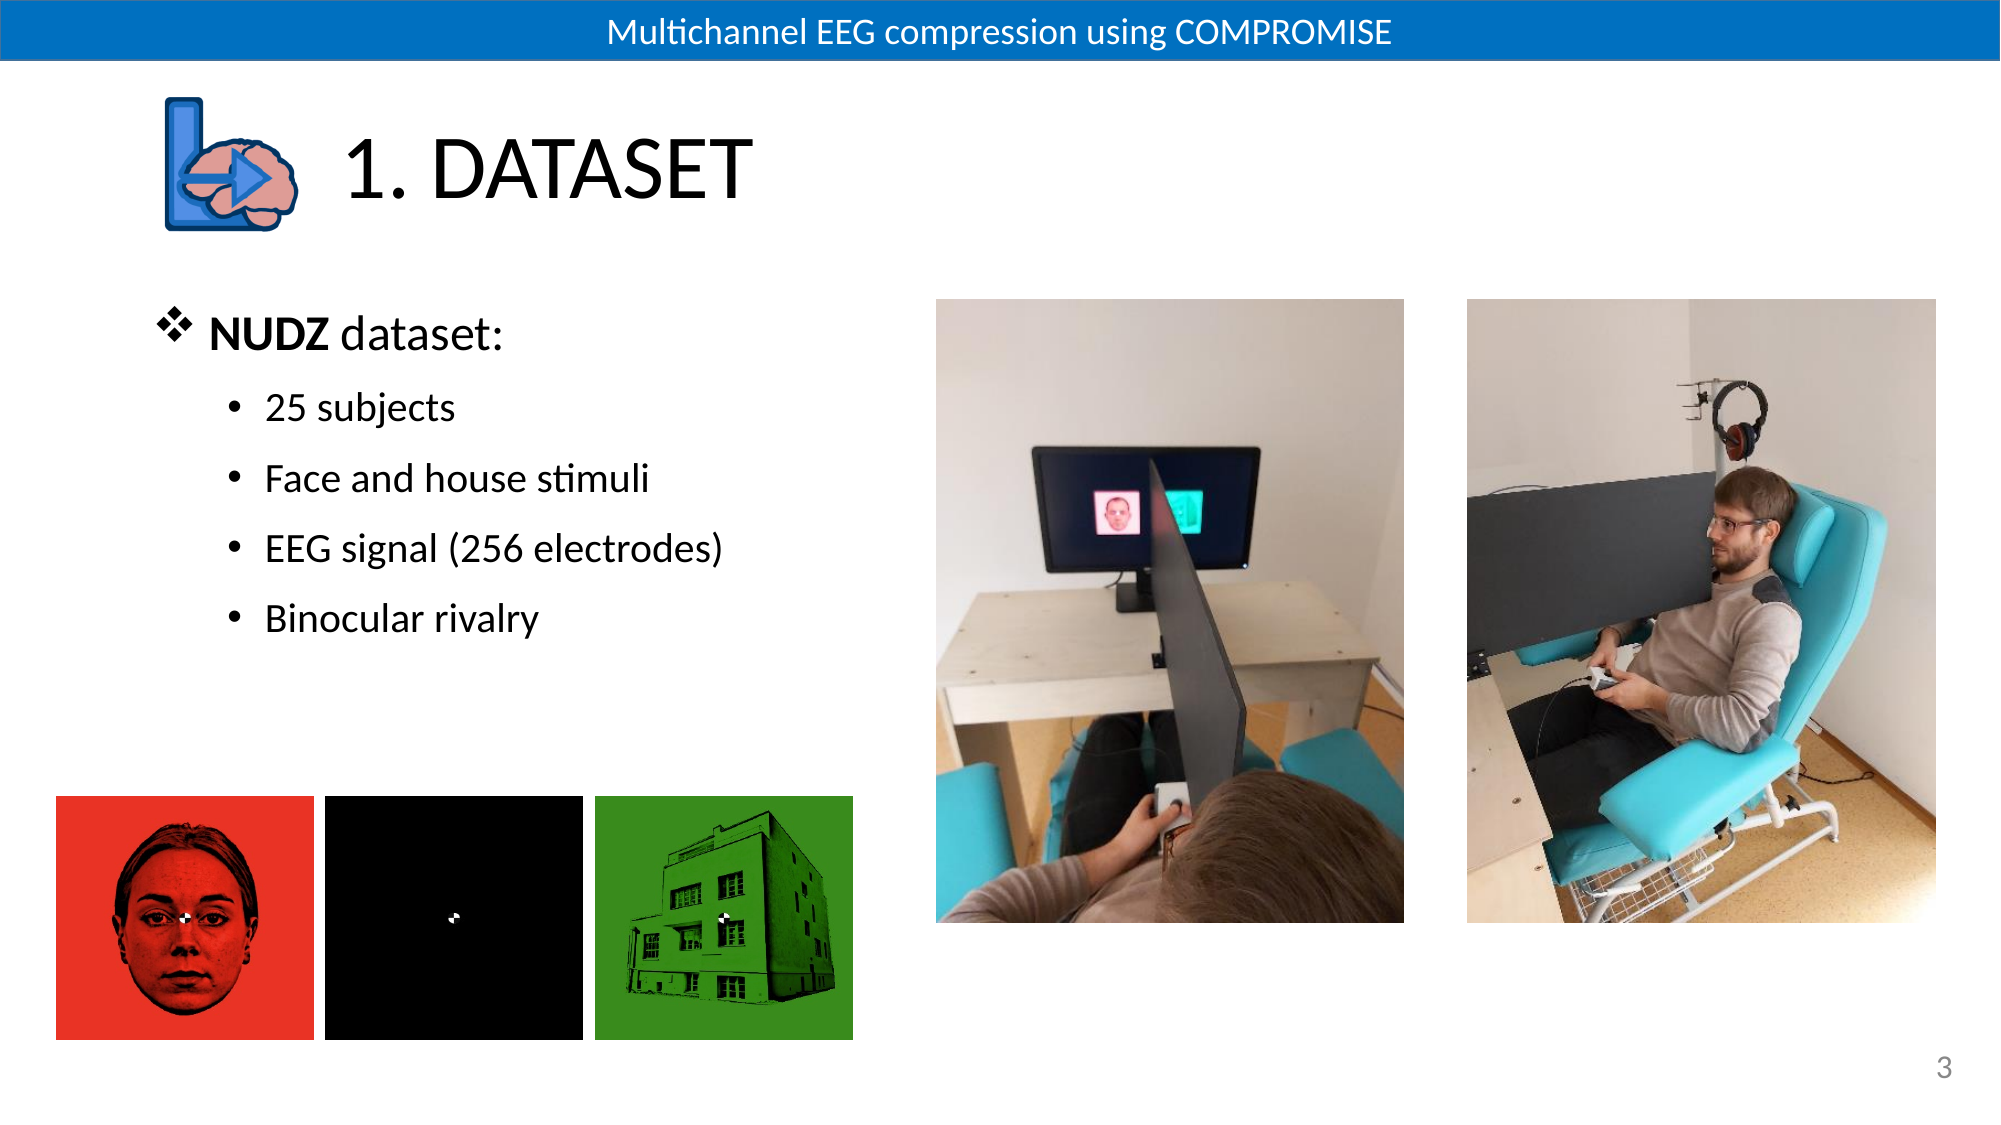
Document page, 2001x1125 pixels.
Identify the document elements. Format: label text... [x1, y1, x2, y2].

slide_number 3 [1517, 1035, 1968, 1096]
title 1. DATASET [325, 60, 1863, 278]
picture [595, 796, 853, 1040]
picture [1467, 299, 1936, 923]
text_box Multichannel EEG compression using COMPROMISE [0, 0, 2000, 60]
picture [325, 796, 584, 1040]
picture [55, 796, 314, 1040]
picture [936, 299, 1404, 923]
list NUDZ dataset: 25 subjects Face and house stimuli EEG signal (256 electrodes) Binocular rivalry [137, 299, 1863, 1018]
picture [137, 81, 327, 249]
